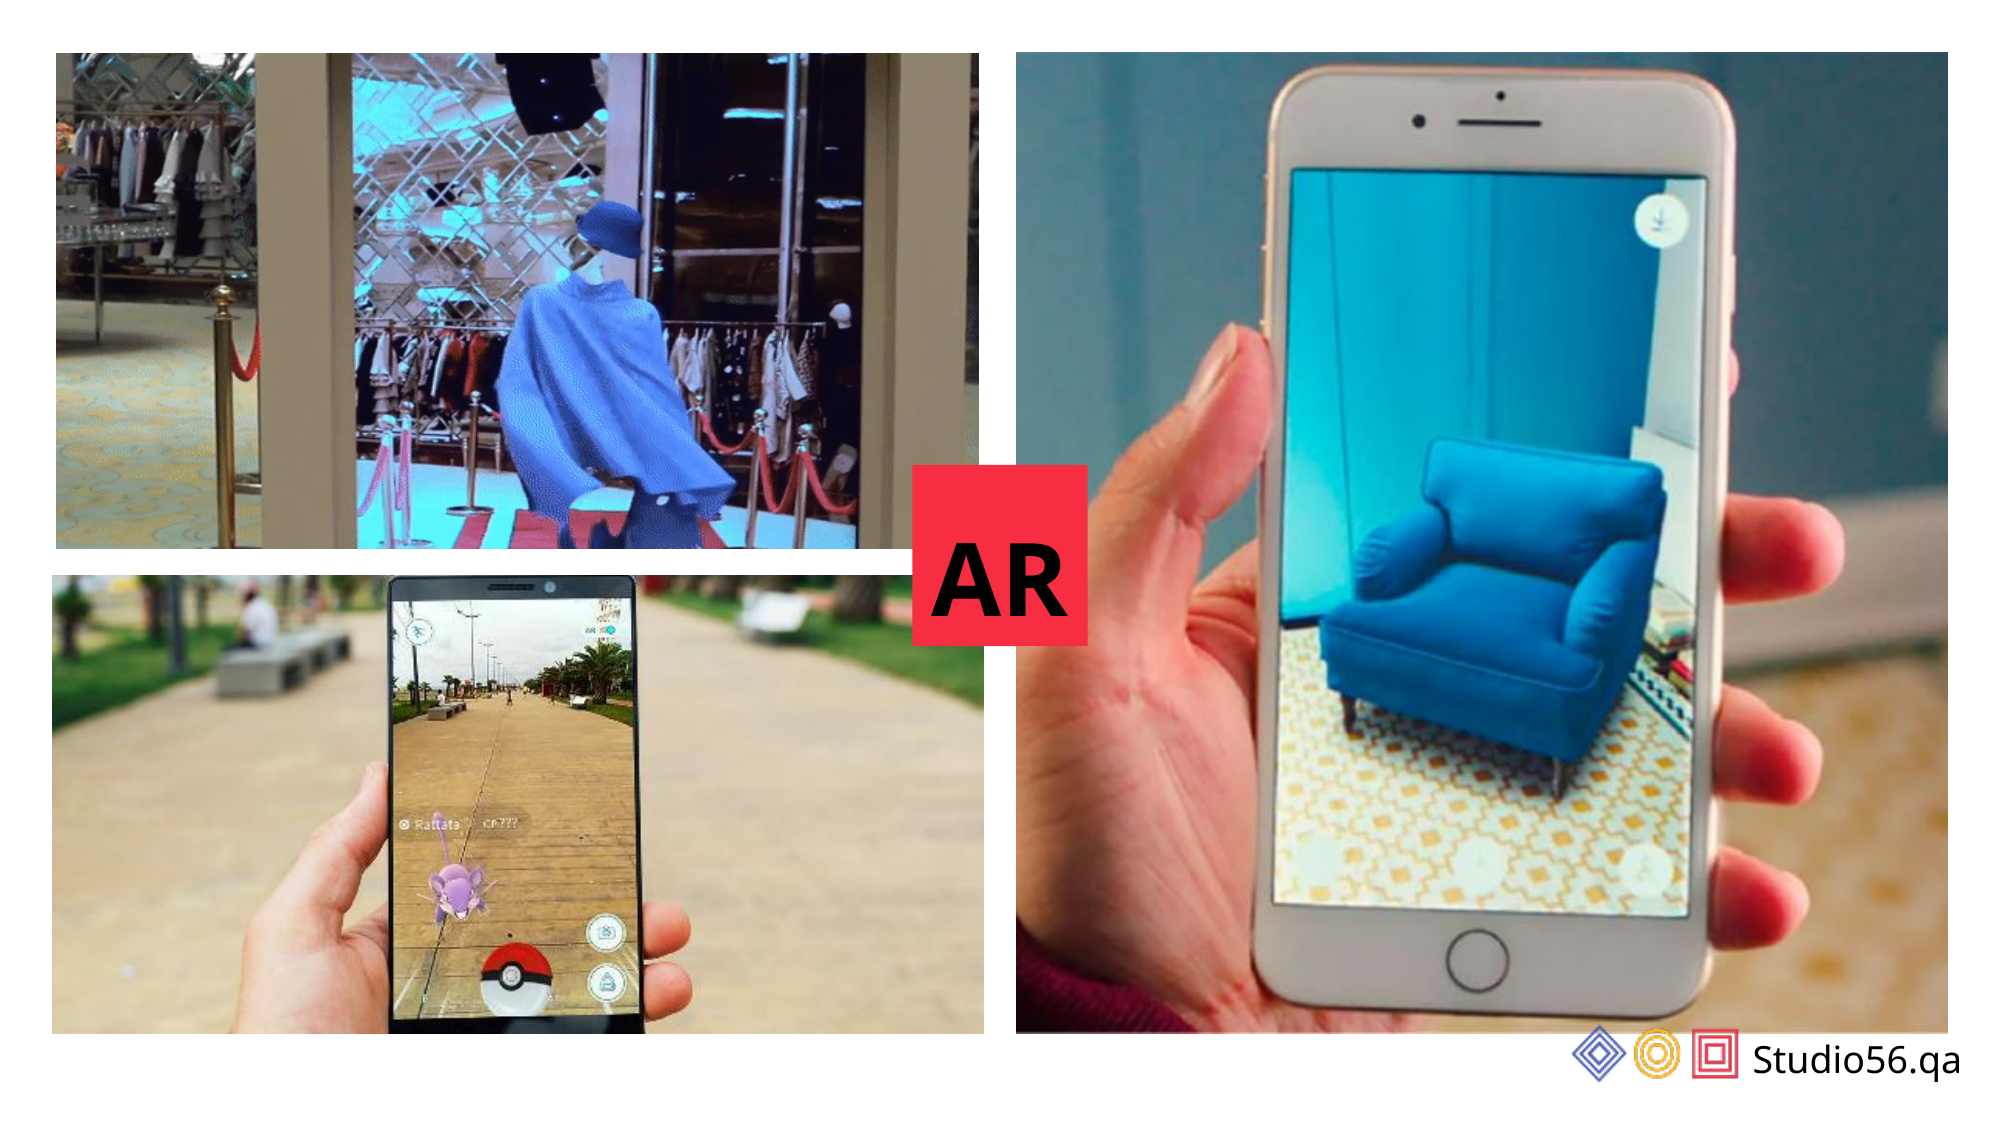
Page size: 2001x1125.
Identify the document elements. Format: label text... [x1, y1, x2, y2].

picture [52, 575, 984, 1034]
text_box Studio56.qa [1737, 1029, 1978, 1089]
picture [1016, 52, 1948, 1085]
picture [56, 53, 979, 550]
text_box AR [912, 464, 1016, 647]
